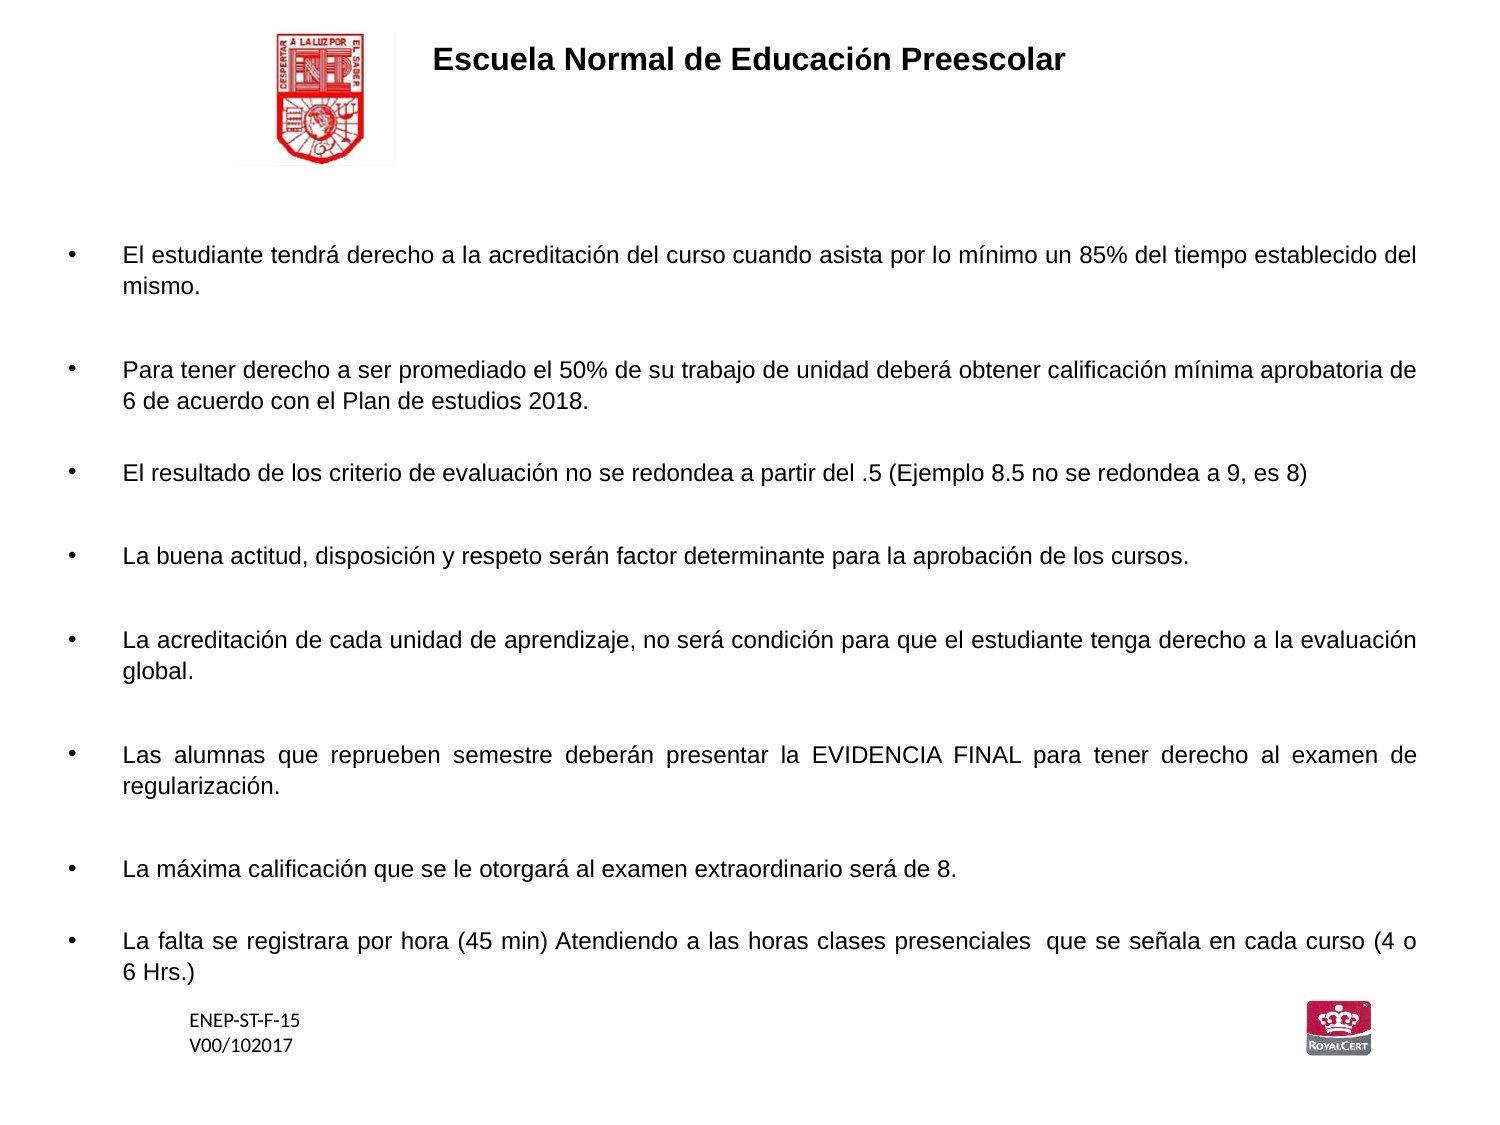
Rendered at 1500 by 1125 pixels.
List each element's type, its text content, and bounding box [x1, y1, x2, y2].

text_box ENEP-ST-F-15 V00/102017 [174, 1000, 316, 1065]
list Escuela Normal de Educación Preescolar El estudiante tendrá derecho a la acreditación del curso cuando asista por lo mínimo un 85% del tiempo establecido del mismo. Para tener derecho a ser promediado el 50% de su trabajo de unidad deberá obtener calificación mínima aprobatoria de 6 de acuerdo con el Plan de estudios 2018. El resultado de los criterio de evaluación no se redondea a partir del .5 (Ejemplo 8.5 no se redondea a 9, es 8) La buena actitud, disposición y respeto serán factor determinante para la aprobación de los cursos. La acreditación de cada unidad de aprendizaje, no será condición para que el estudiante tenga derecho a la evaluación global. Las alumnas que reprueben semestre deberán presentar la EVIDENCIA FINAL para tener derecho al examen de regularización. La máxima calificación que se le otorgará al examen extraordinario será de 8. La falta se registrara por hora (45 min) Atendiendo a las horas clases presenciales que se señala en cada curso (4 o 6 Hrs.) [53, 30, 1436, 1000]
picture [1304, 999, 1372, 1056]
picture [238, 30, 398, 168]
